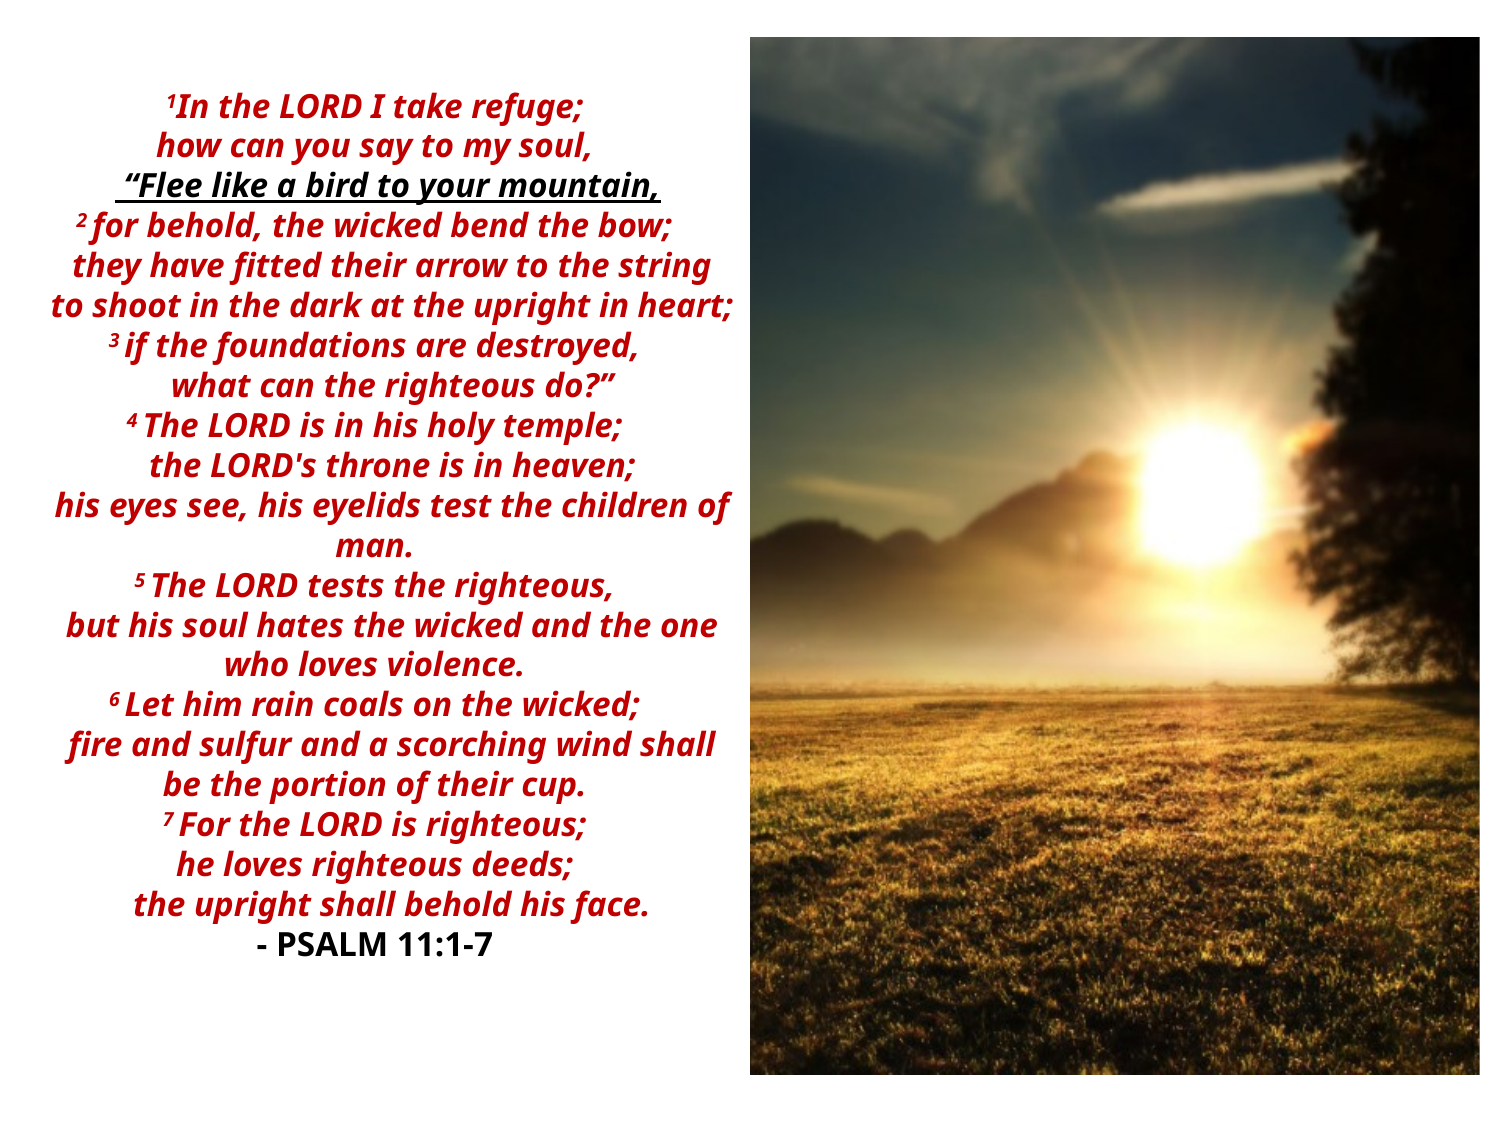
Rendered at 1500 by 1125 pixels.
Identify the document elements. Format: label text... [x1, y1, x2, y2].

text_box 1In the Lord I take refuge; how can you say to my soul, “Flee like a bird to your mountain, 2 for behold, the wicked bend the bow; they have fitted their arrow to the string to shoot in the dark at the upright in heart; 3 if the foundations are destroyed, what can the righteous do?” 4 The Lord is in his holy temple; the Lord's throne is in heaven; his eyes see, his eyelids test the children of man. 5 The Lord tests the righteous, but his soul hates the wicked and the one who loves violence. 6 Let him rain coals on the wicked; fire and sulfur and a scorching wind shall be the portion of their cup. 7 For the Lord is righteous; he loves righteous deeds; the upright shall behold his face. - PSALM 11:1-7 [0, 37, 747, 971]
picture [749, 37, 1480, 1076]
